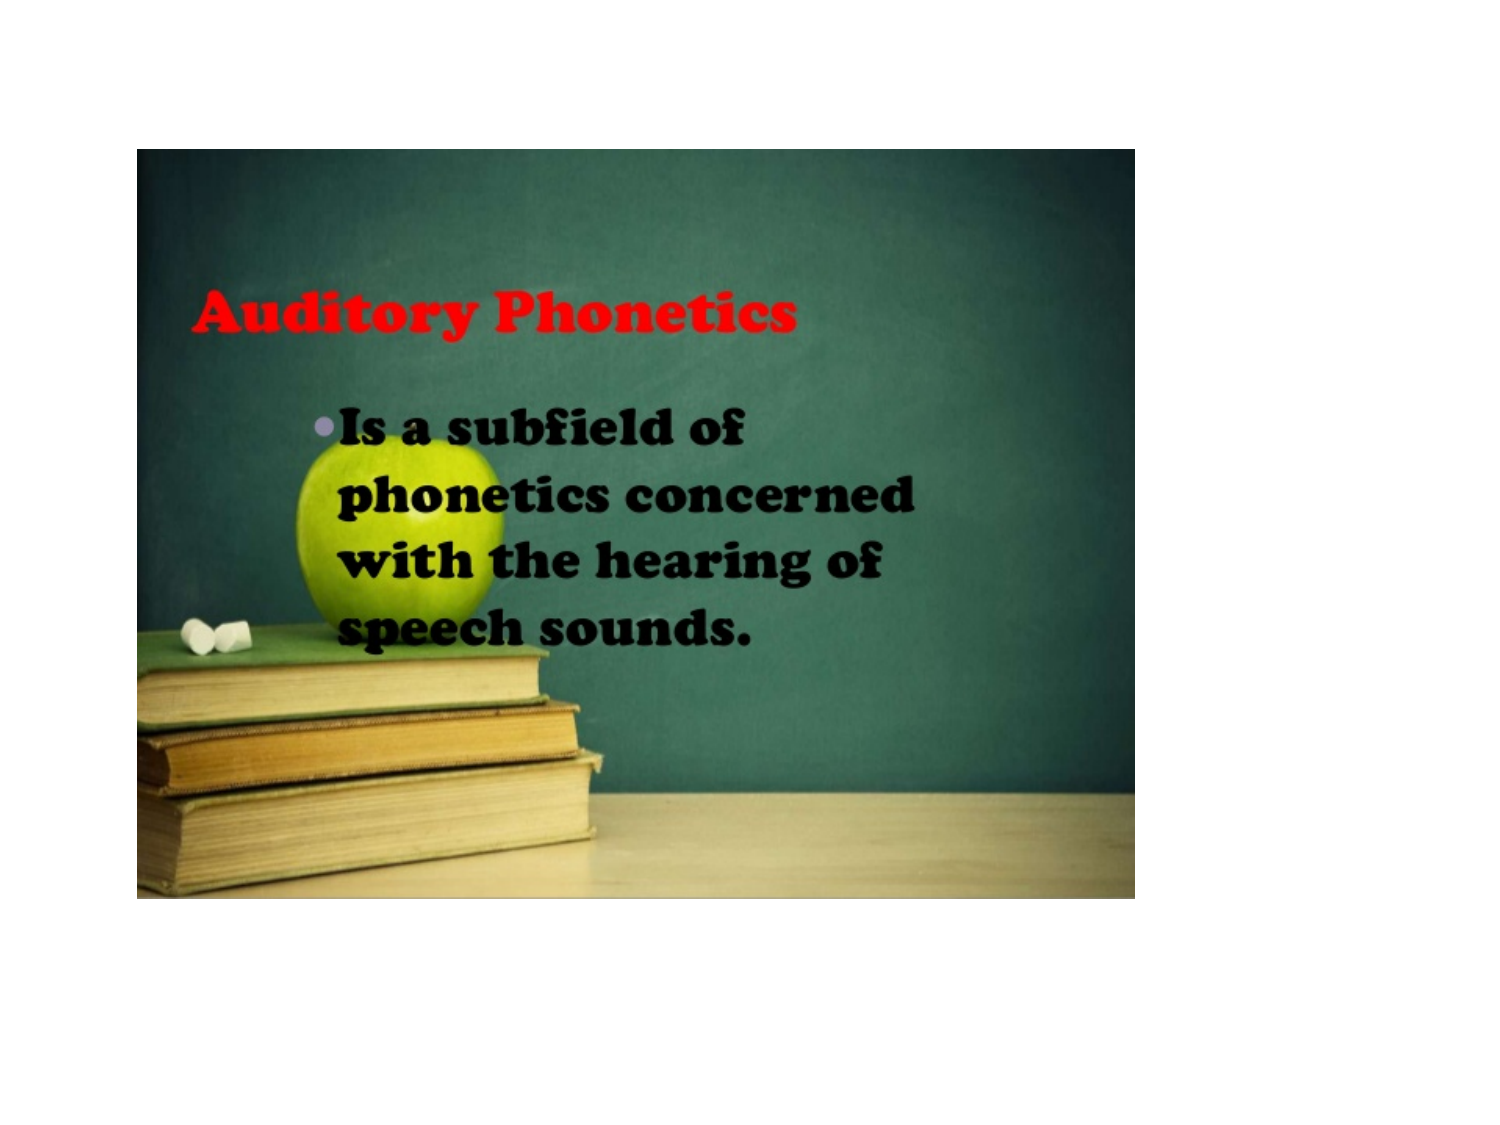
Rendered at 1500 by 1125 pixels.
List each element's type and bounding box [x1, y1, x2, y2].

picture [137, 149, 1135, 899]
